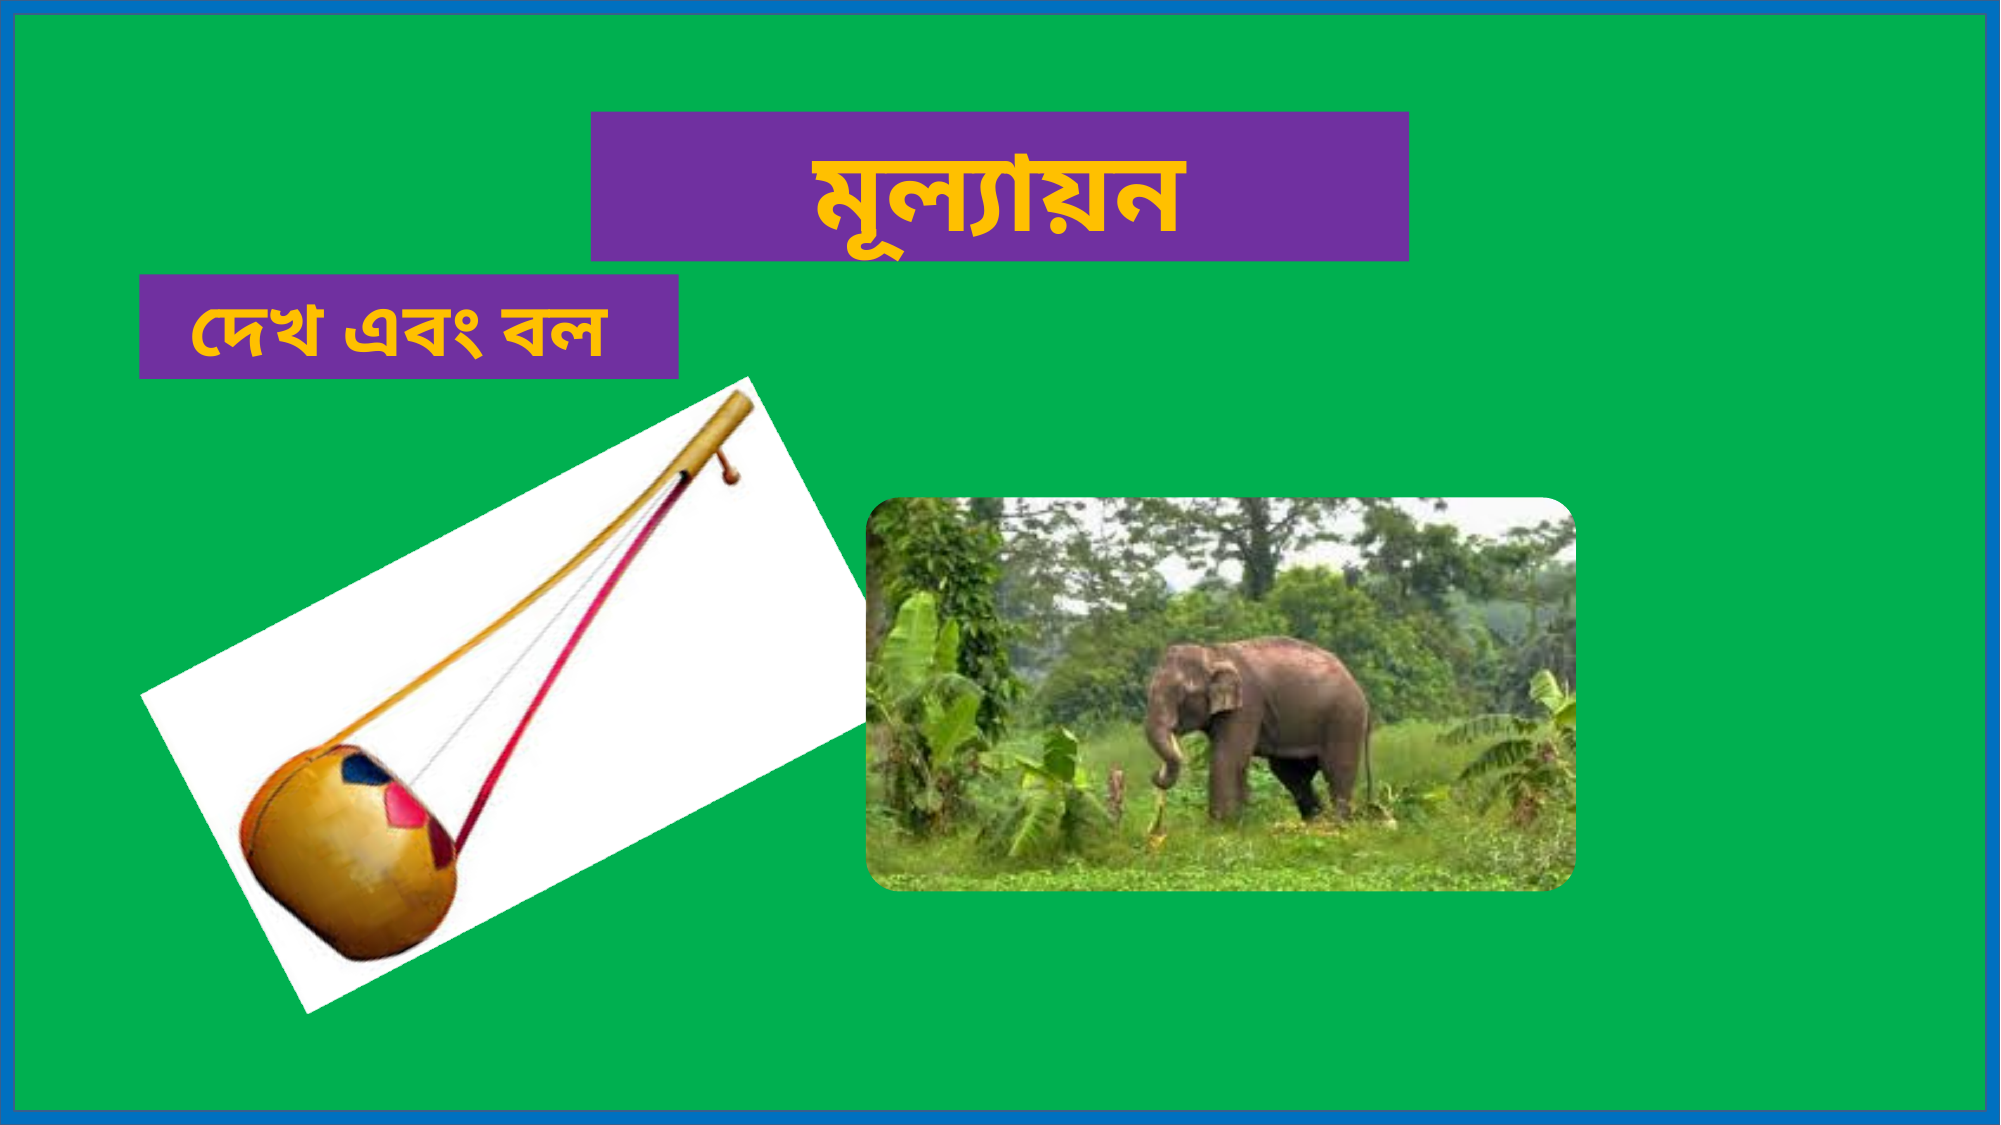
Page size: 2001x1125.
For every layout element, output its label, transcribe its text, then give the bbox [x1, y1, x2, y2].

text_box মূল্যায়ন [590, 111, 1410, 262]
picture [141, 351, 1577, 1038]
text_box [0, 0, 2000, 1125]
text_box দেখ এবং বল [139, 274, 679, 379]
